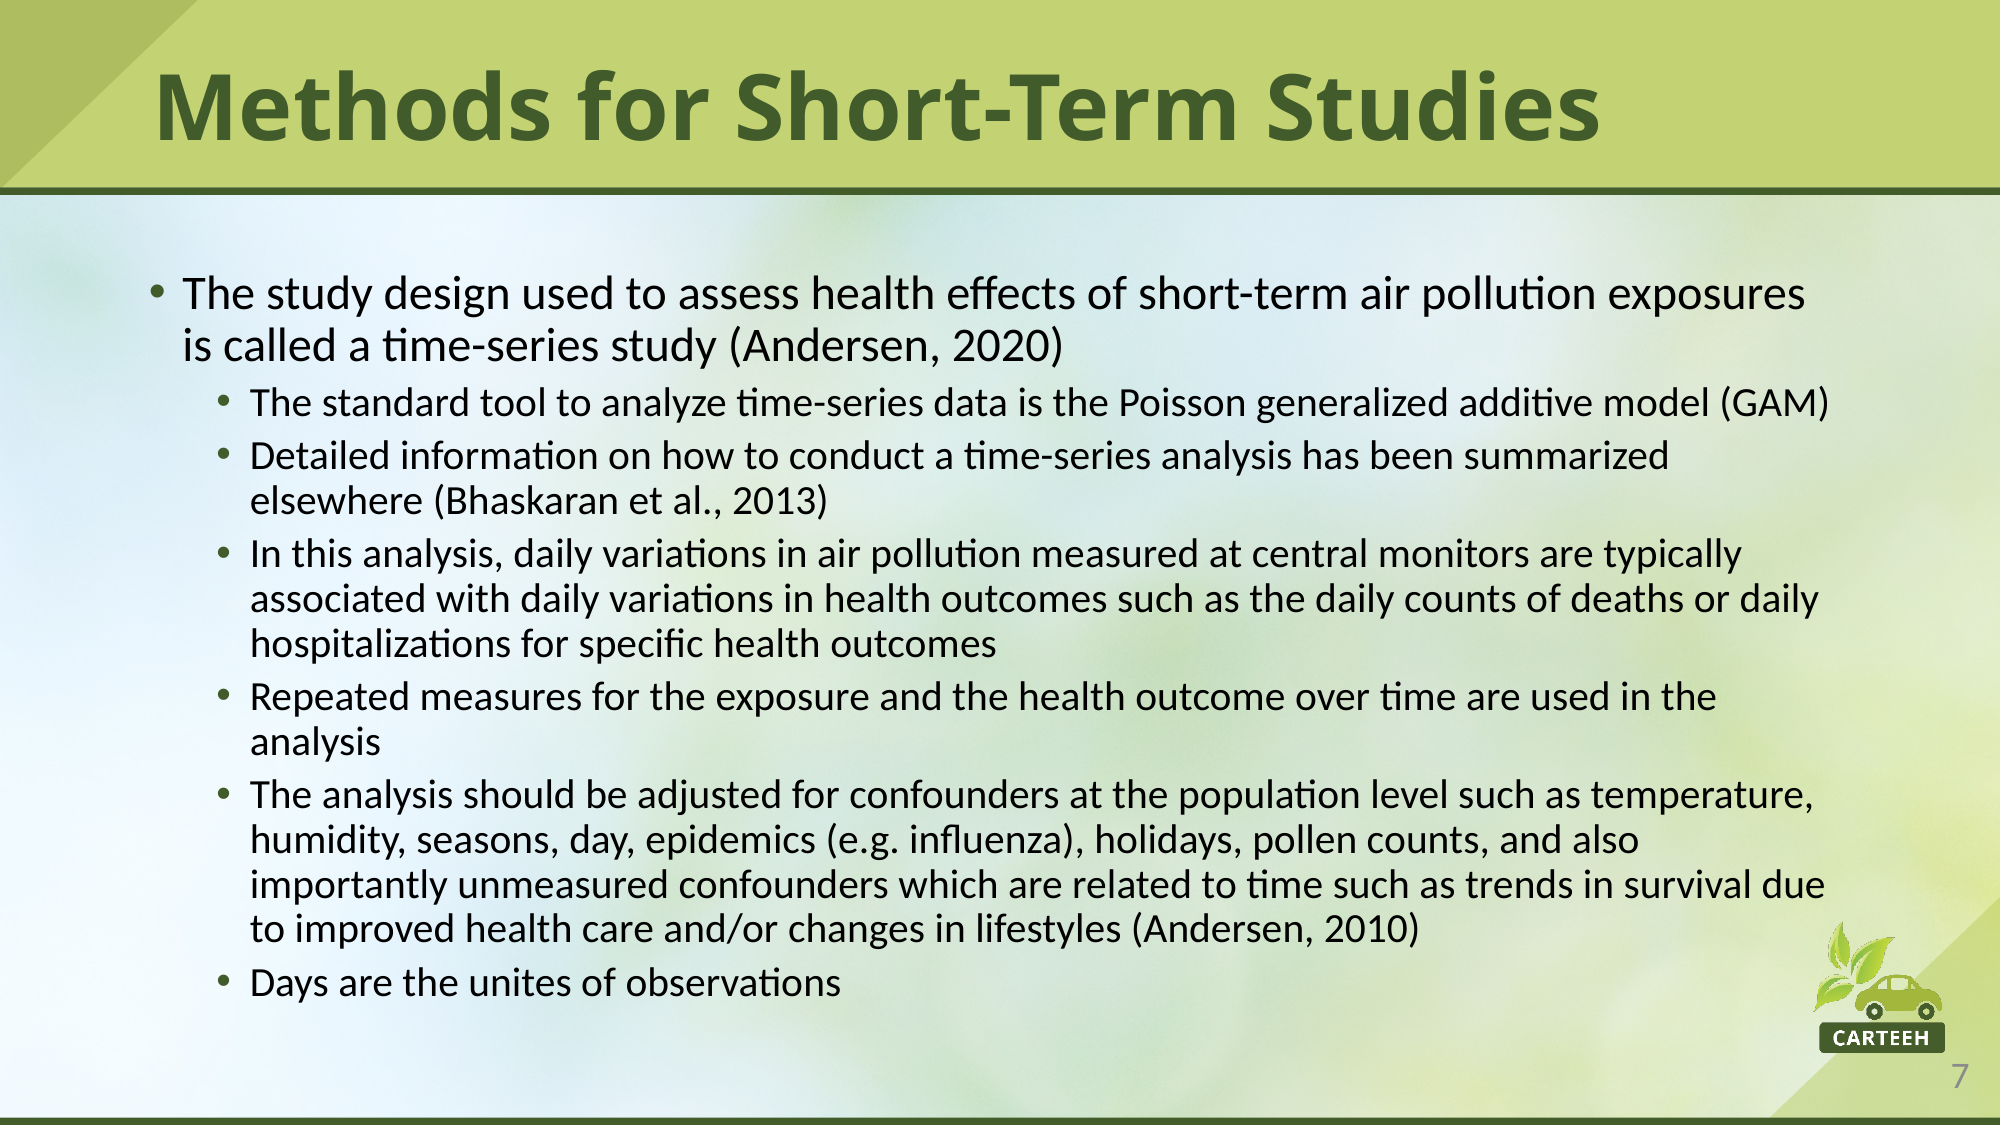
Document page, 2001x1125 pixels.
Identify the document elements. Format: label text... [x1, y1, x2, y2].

list The study design used to assess health effects of short-term air pollution exposures is called a time-series study (Andersen, 2020) The standard tool to analyze time-series data is the Poisson generalized additive model (GAM) Detailed information on how to conduct a time-series analysis has been summarized elsewhere (Bhaskaran et al., 2013) In this analysis, daily variations in air pollution measured at central monitors are typically associated with daily variations in health outcomes such as the daily counts of deaths or daily hospitalizations for specific health outcomes Repeated measures for the exposure and the health outcome over time are used in the analysis The analysis should be adjusted for confounders at the population level such as temperature, humidity, seasons, day, epidemics (e.g. influenza), holidays, pollen counts, and also importantly unmeasured confounders which are related to time such as trends in survival due to improved health care and/or changes in lifestyles (Andersen, 2010) Days are the unites of observations [133, 260, 1859, 1043]
title Methods for Short-Term Studies [137, 34, 1863, 188]
picture [1813, 920, 1945, 1053]
